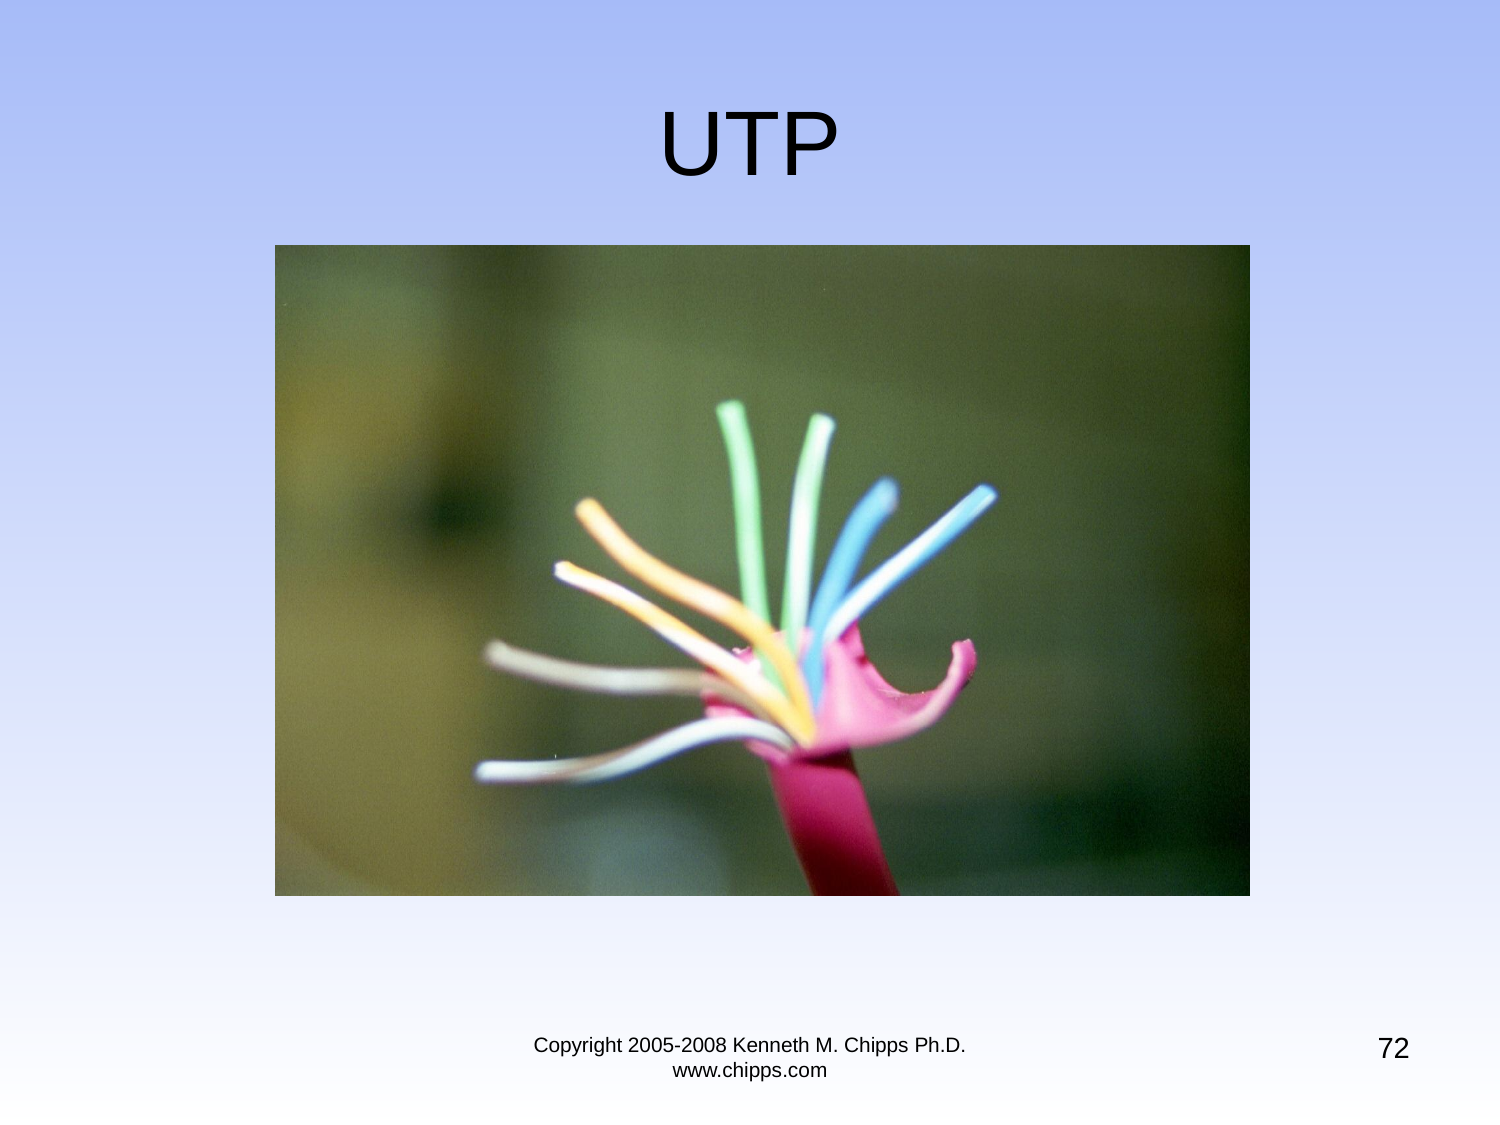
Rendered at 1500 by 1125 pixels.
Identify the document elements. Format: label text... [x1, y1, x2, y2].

slide_number 72 [1074, 1021, 1426, 1101]
picture [274, 245, 1251, 896]
footer Copyright 2005-2008 Kenneth M. Chipps Ph.D. www.chipps.com [449, 1024, 1051, 1103]
title UTP [74, 44, 1426, 233]
